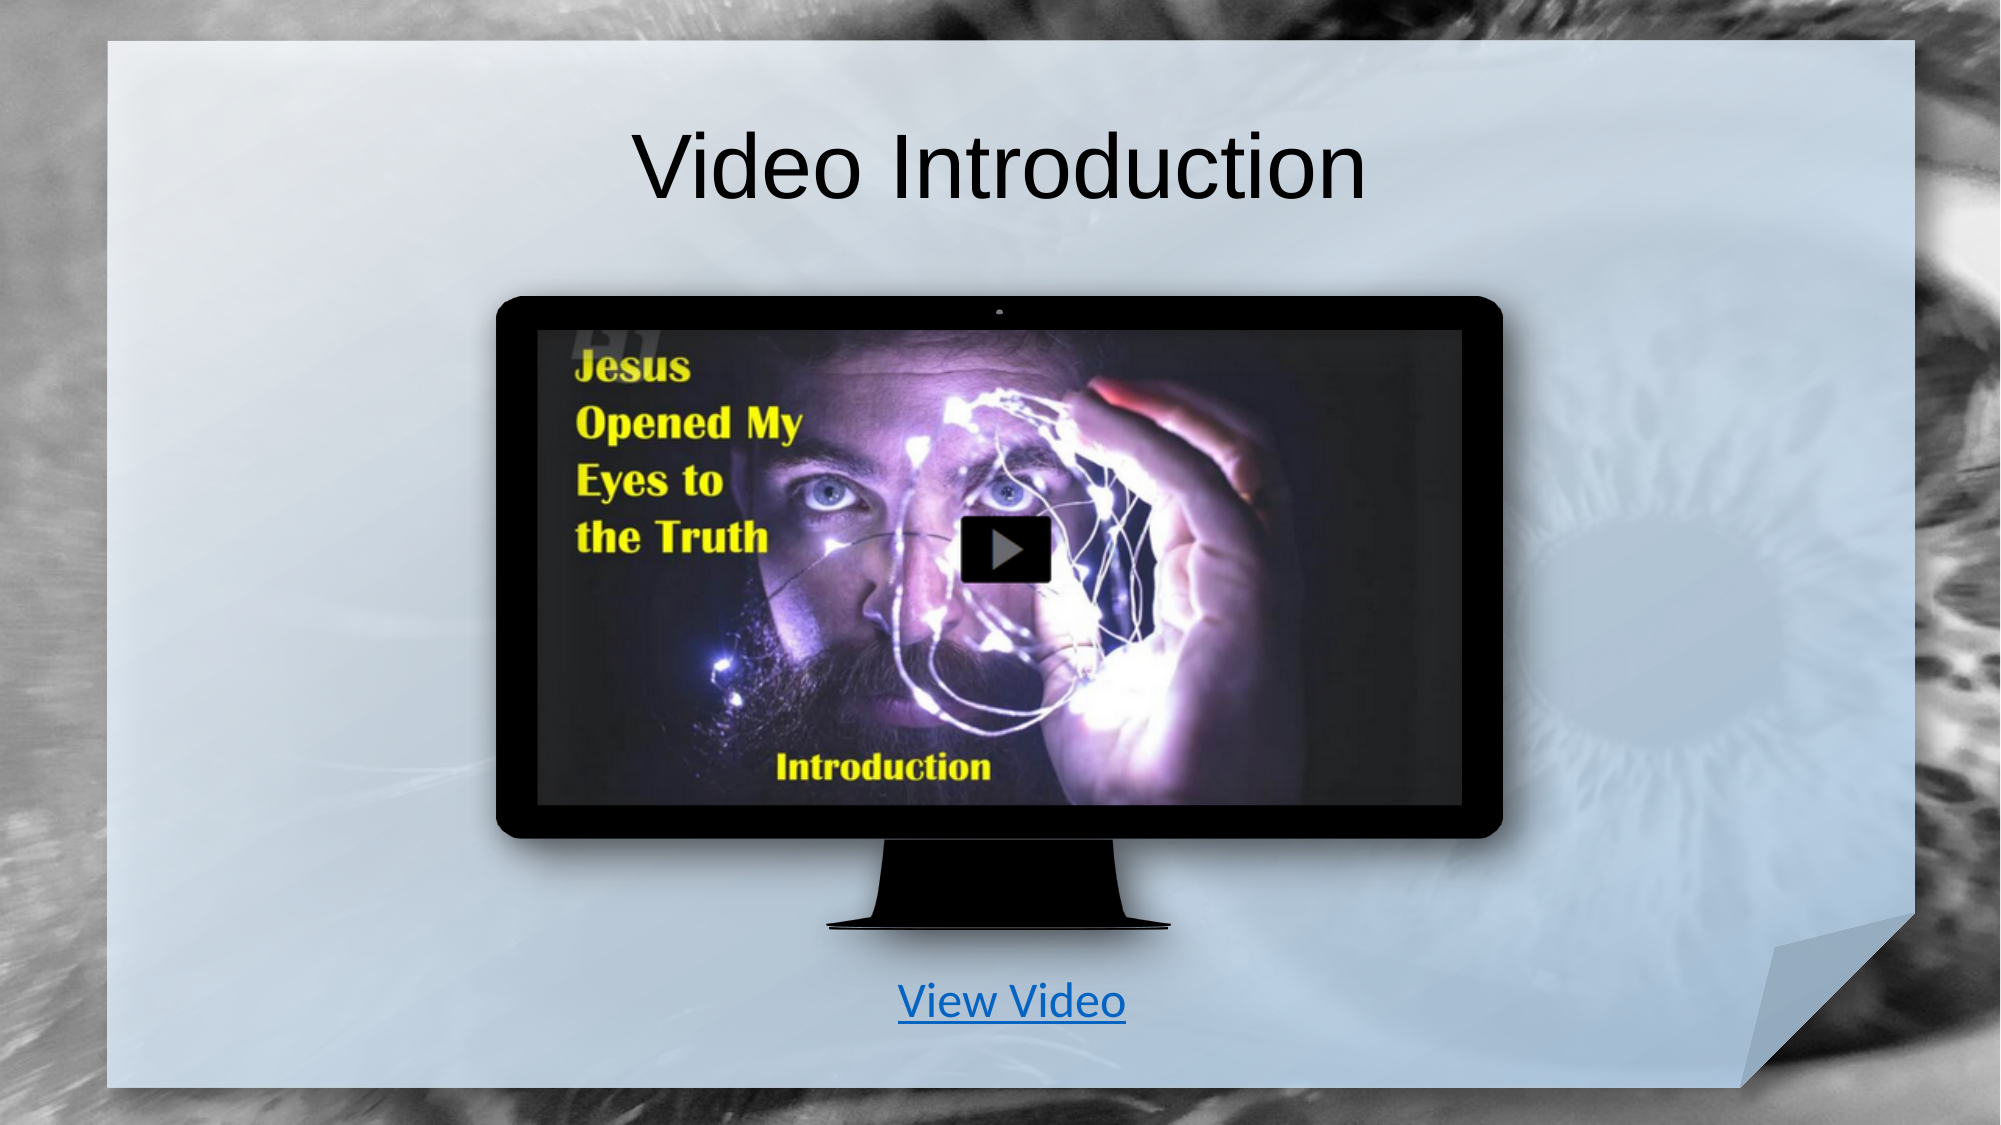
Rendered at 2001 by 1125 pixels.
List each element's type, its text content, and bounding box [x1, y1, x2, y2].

picture [0, 0, 2001, 1125]
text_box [467, 277, 1533, 960]
title Video Introduction [137, 59, 1863, 278]
text_box View Video [736, 960, 1288, 1035]
